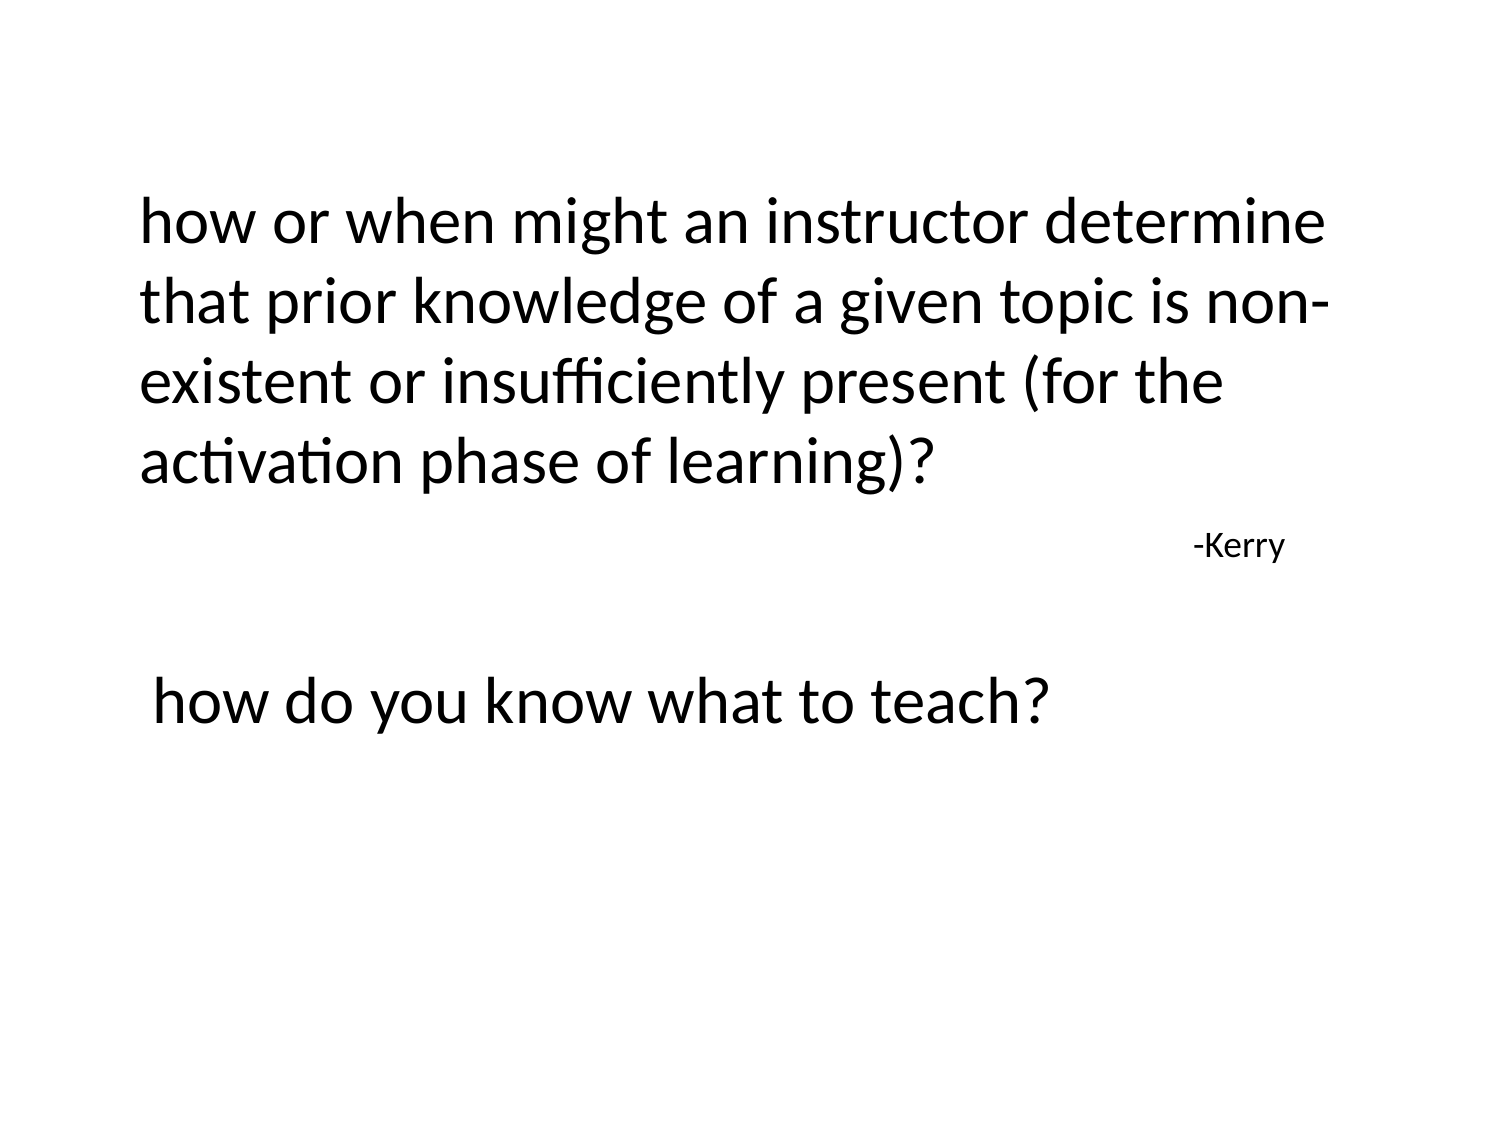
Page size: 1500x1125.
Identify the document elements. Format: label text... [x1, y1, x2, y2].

text_box how do you know what to teach? [137, 649, 1313, 745]
text_box -Kerry [962, 512, 1300, 573]
text_box how or when might an instructor determine that prior knowledge of a given topic is non-existent or insufficiently present (for the activation phase of learning)? [125, 124, 1450, 505]
